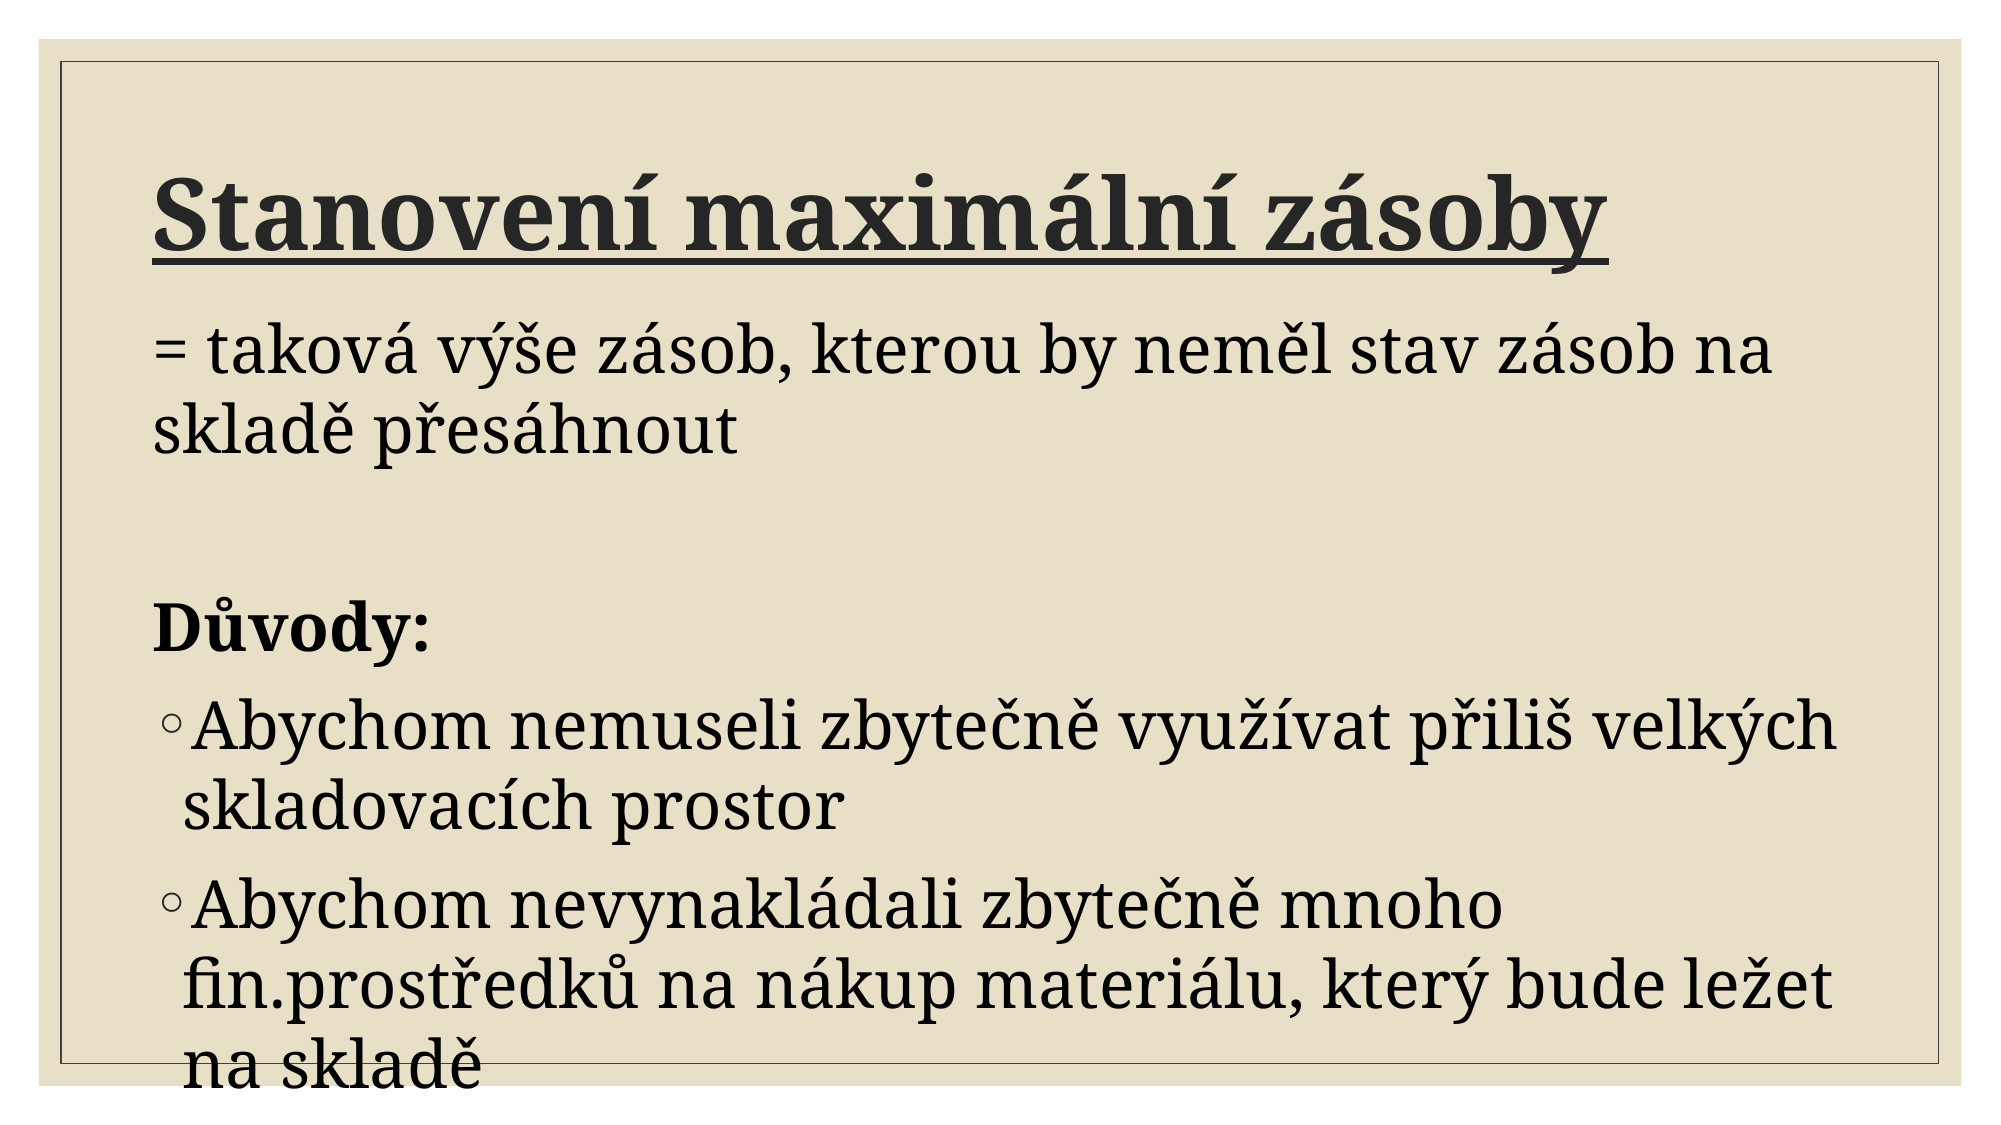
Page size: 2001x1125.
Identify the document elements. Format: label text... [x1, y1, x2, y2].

title Stanovení maximální zásoby [137, 105, 1825, 299]
list = taková výše zásob, kterou by neměl stav zásob na skladě přesáhnout Důvody: Abychom nemuseli zbytečně využívat přiliš velkých skladovacích prostor Abychom nevynakládali zbytečně mnoho fin.prostředků na nákup materiálu, který bude ležet na skladě [137, 299, 1863, 1072]
